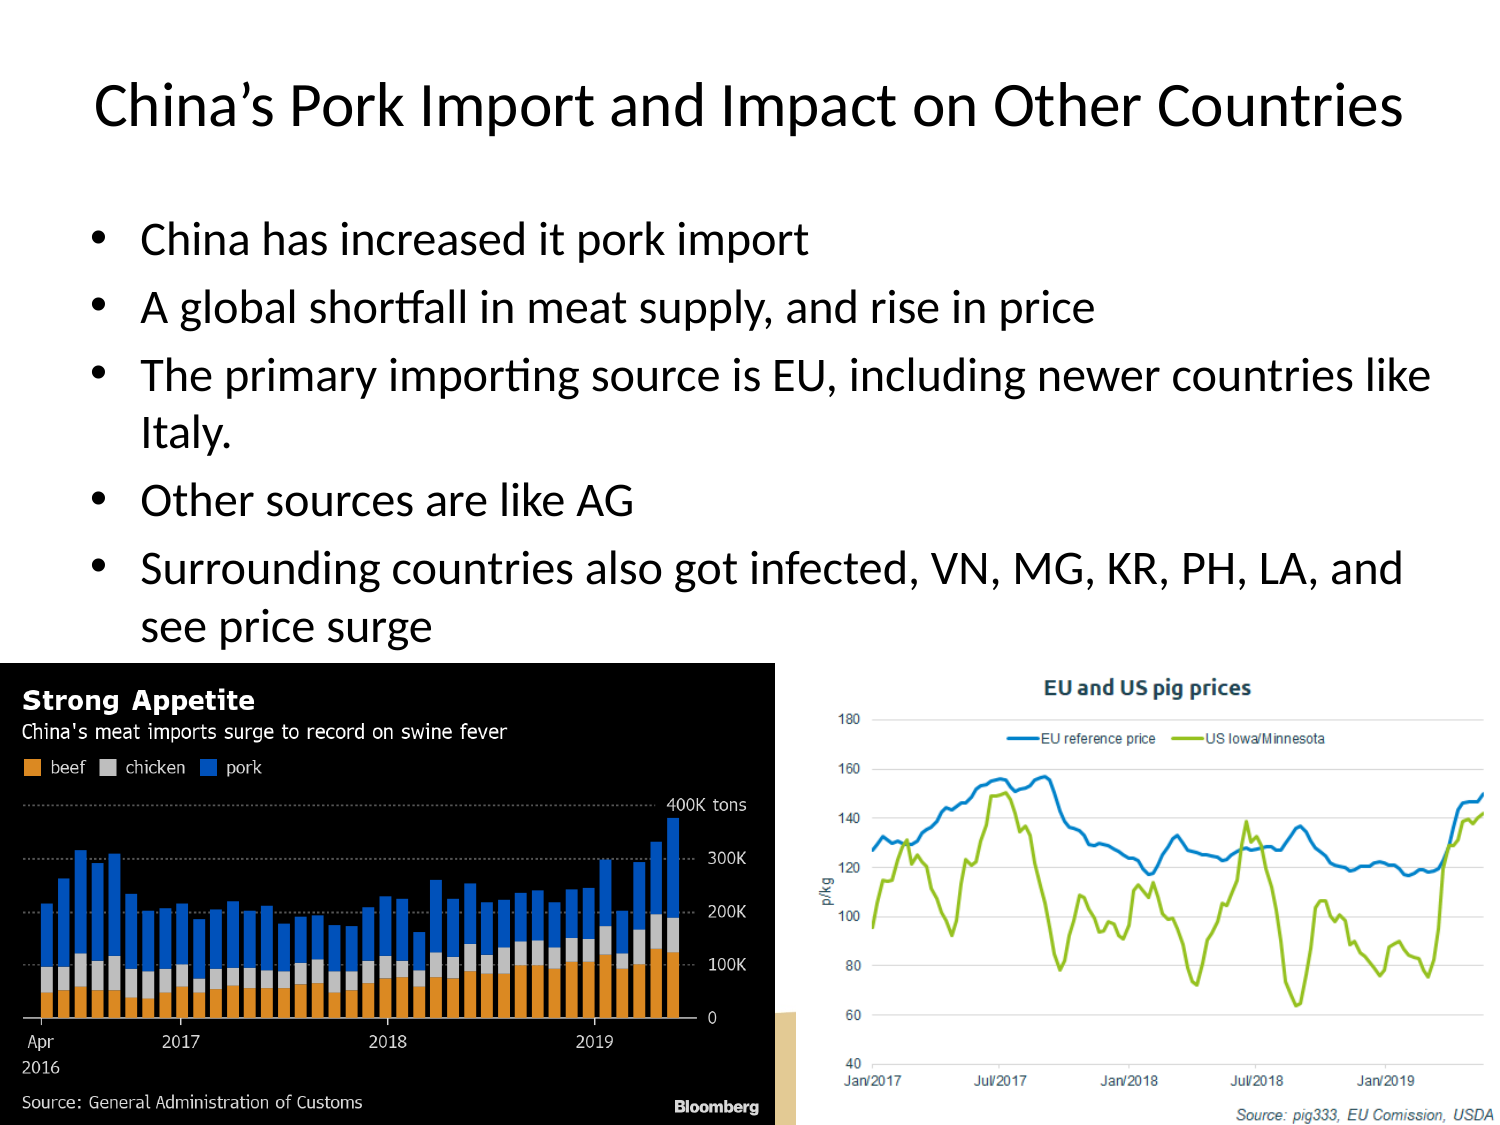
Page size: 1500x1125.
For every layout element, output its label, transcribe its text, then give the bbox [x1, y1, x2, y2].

picture [0, 0, 1500, 1125]
title China’s Pork Import and Impact on Other Countries [75, 45, 1425, 200]
list China has increased it pork import A global shortfall in meat supply, and rise in price The primary importing source is EU, including newer countries like Italy. Other sources are like AG Surrounding countries also got infected, VN, MG, KR, PH, LA, and see price surge [75, 200, 1475, 664]
